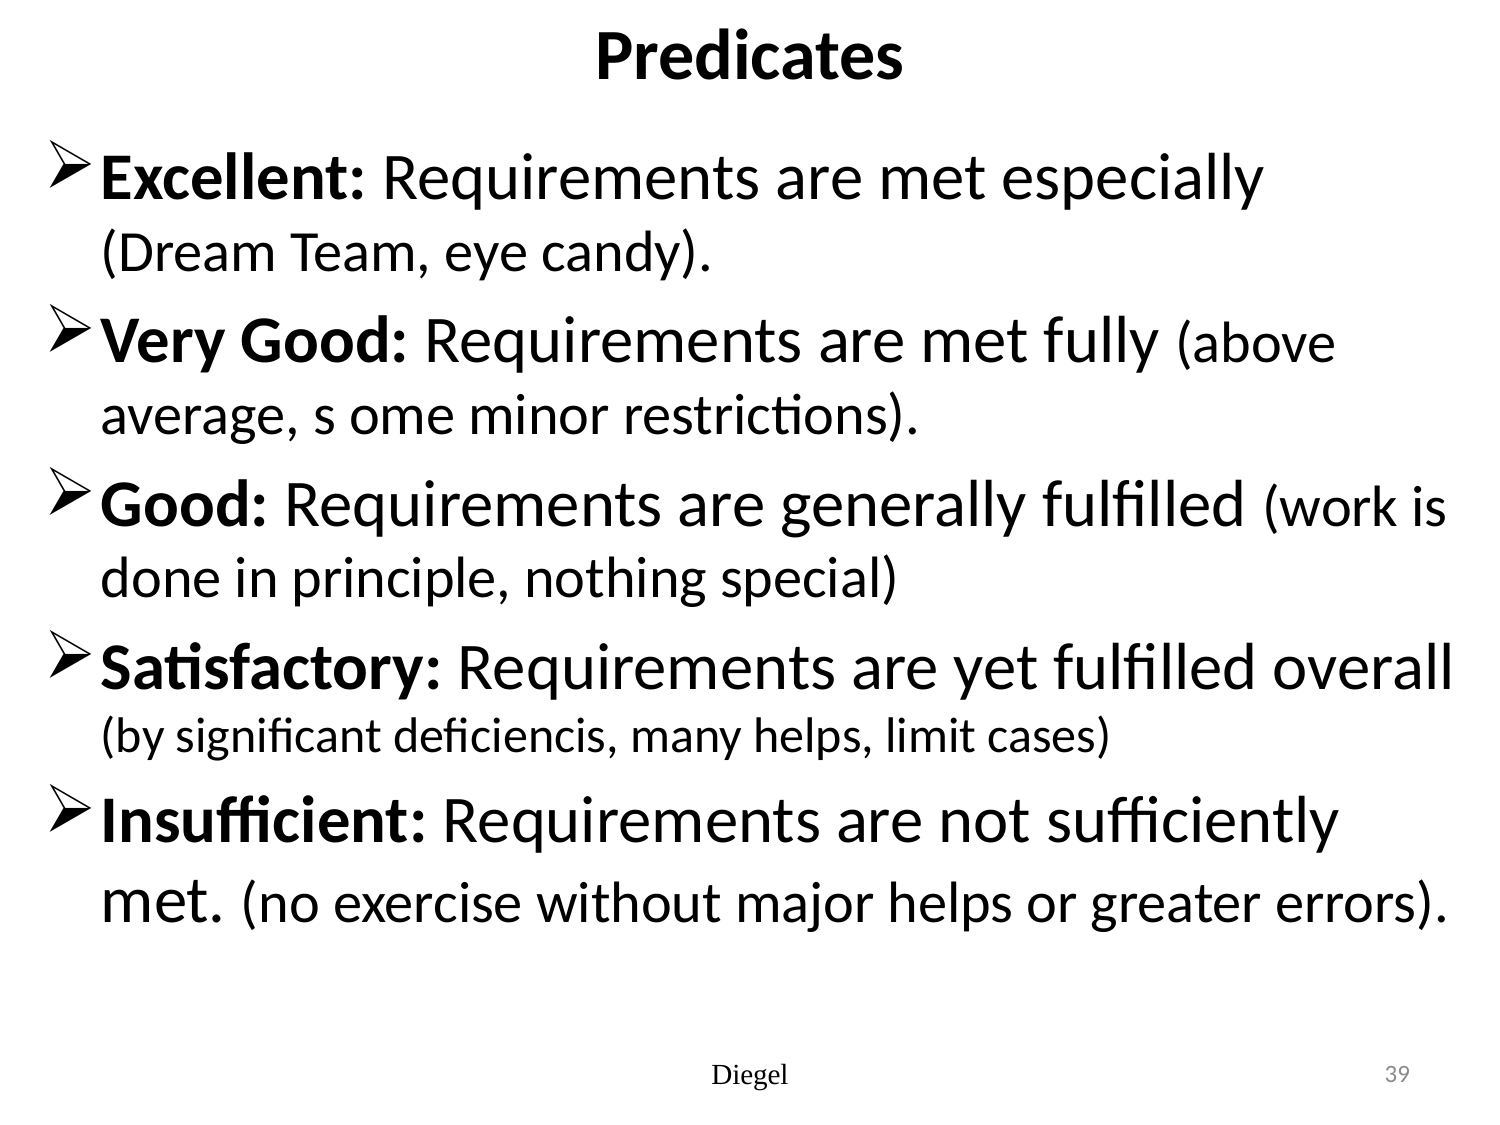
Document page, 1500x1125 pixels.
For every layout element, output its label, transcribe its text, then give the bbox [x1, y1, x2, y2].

title Predicates [75, 0, 1425, 102]
footer Diegel [512, 1042, 988, 1103]
slide_number 39 [1074, 1042, 1425, 1103]
list Excellent: Requirements are met especially (Dream Team, eye candy). Very Good: Requirements are met fully (above average, s ome minor restrictions). Good: Requirements are generally fulfilled (work is done in principle, nothing special) Satisfactory: Requirements are yet fulfilled overall (by significant deficiencis, many helps, limit cases) Insufficient: Requirements are not sufficiently met. (no exercise without major helps or greater errors). [29, 125, 1471, 1094]
